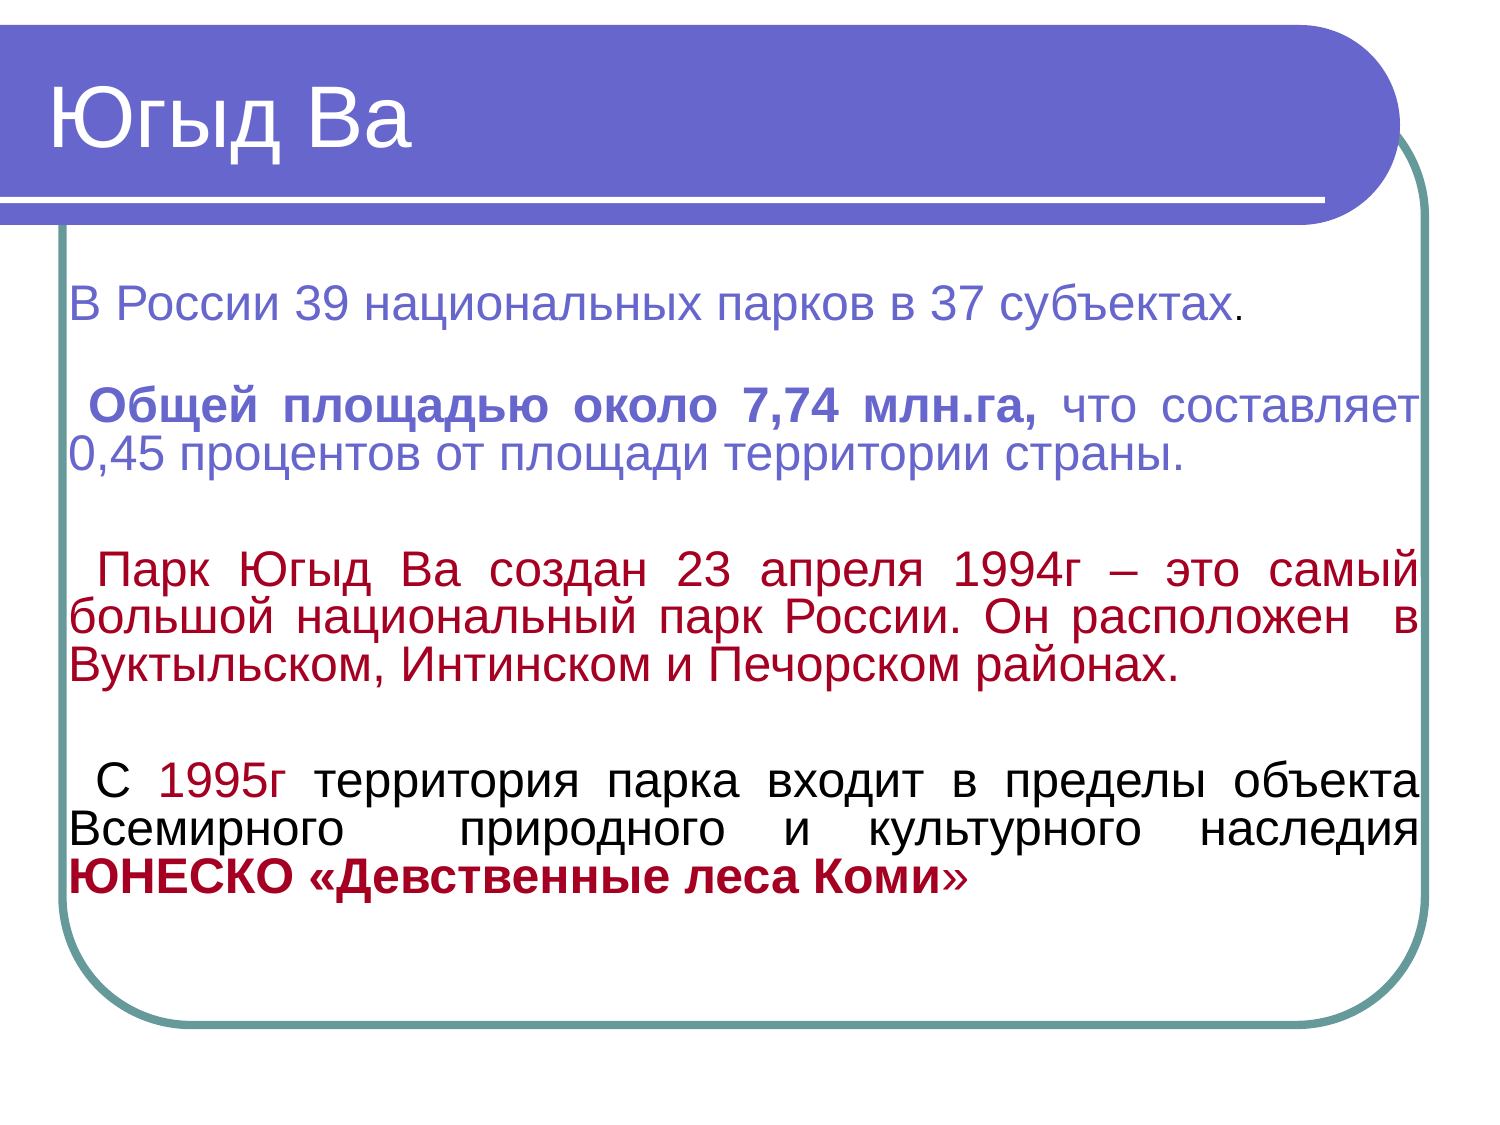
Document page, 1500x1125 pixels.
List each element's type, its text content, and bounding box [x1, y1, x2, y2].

list В России 39 национальных парков в 37 субъектах. Общей площадью около 7,74 млн.га, что составляет 0,45 процентов от площади территории страны. Парк Югыд Ва создан 23 апреля 1994г – это самый большой национальный парк России. Он расположен в Вуктыльском, Интинском и Печорском районах. С 1995г территория парка входит в пределы объекта Всемирного природного и культурного наследия ЮНЕСКО «Девственные леса Коми» [52, 219, 1436, 1036]
title Югыд Ва [31, 37, 1348, 188]
